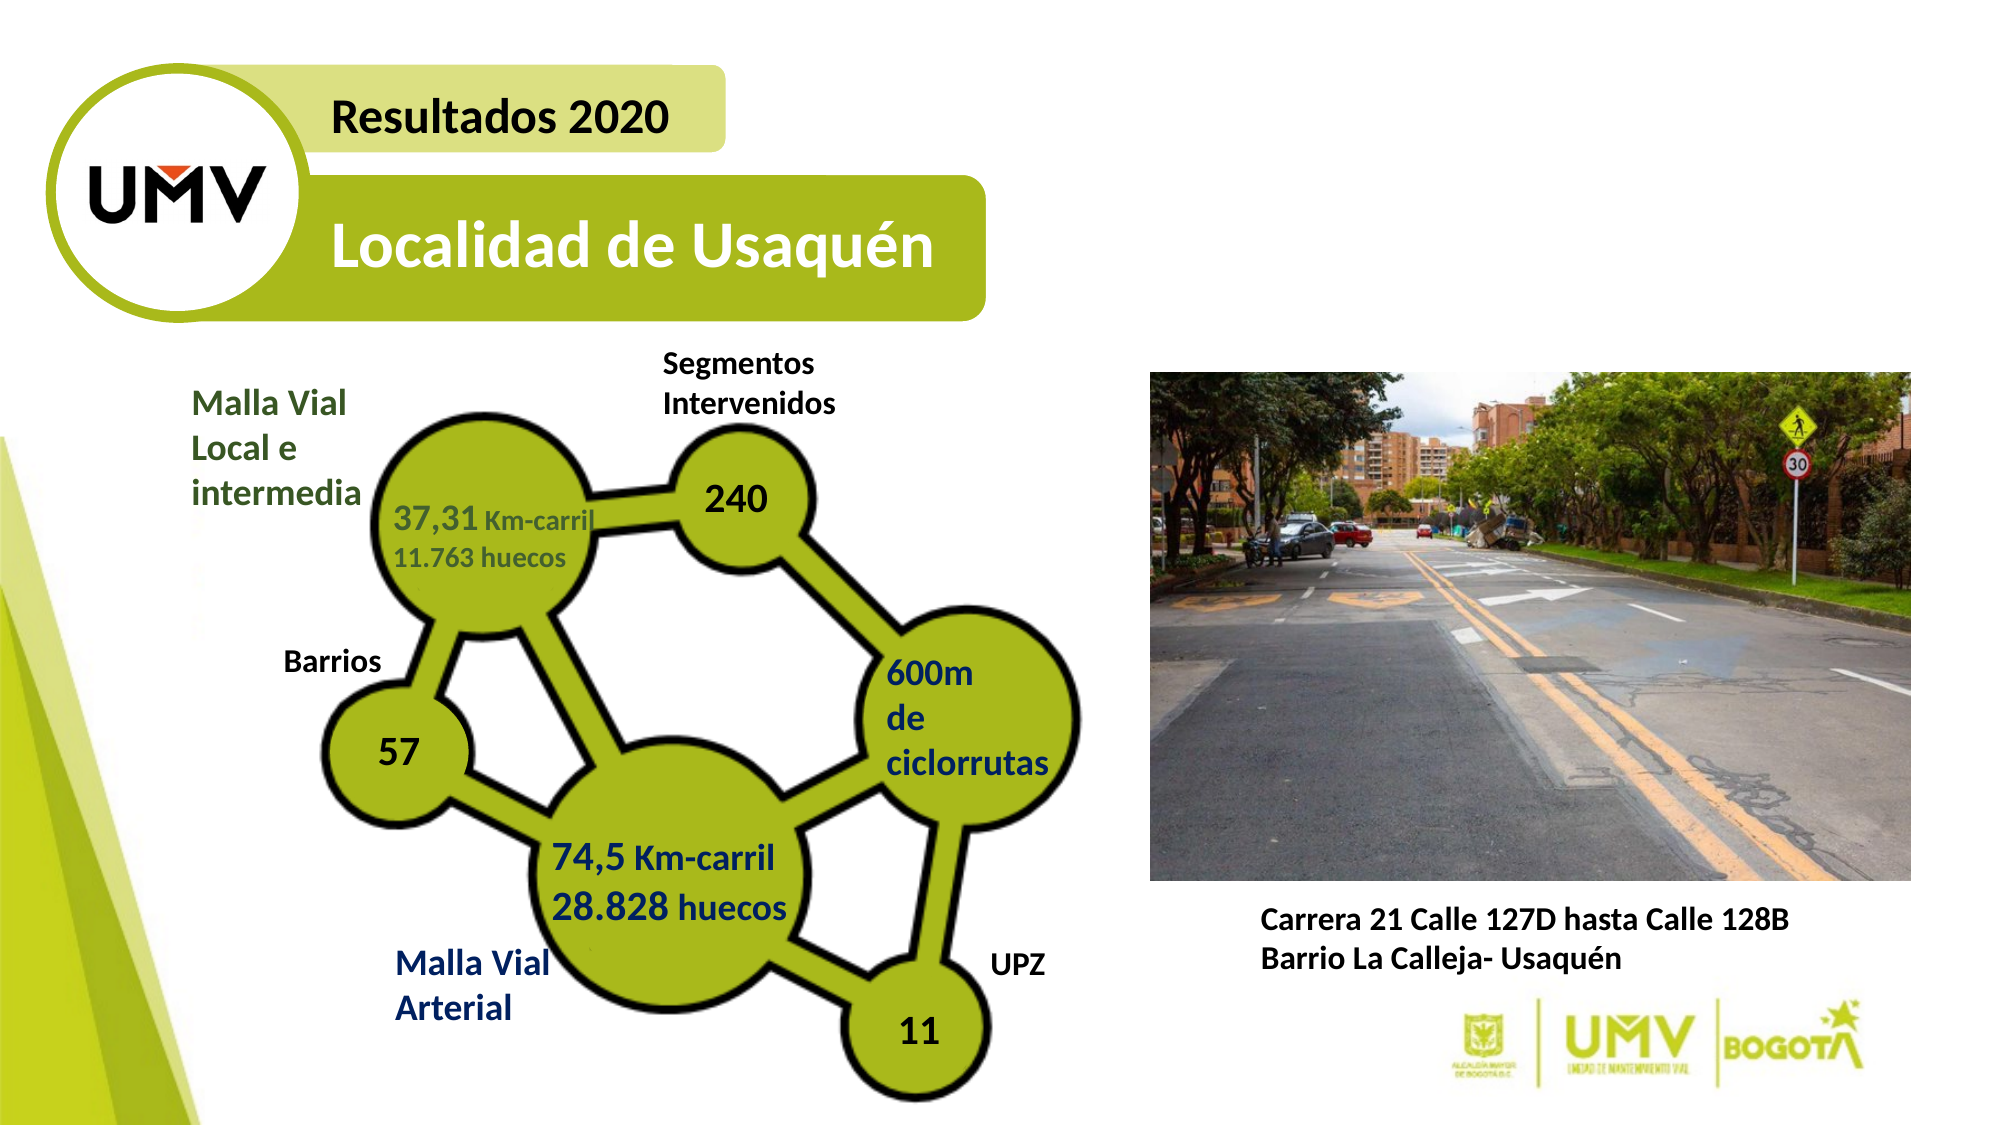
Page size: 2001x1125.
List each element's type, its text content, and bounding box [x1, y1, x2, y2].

picture [0, 0, 2001, 1125]
text_box Carrera 21 Calle 127D hasta Calle 128B Barrio La Calleja- Usaquén [1245, 889, 1955, 985]
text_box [176, 333, 1128, 1125]
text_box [45, 63, 988, 323]
